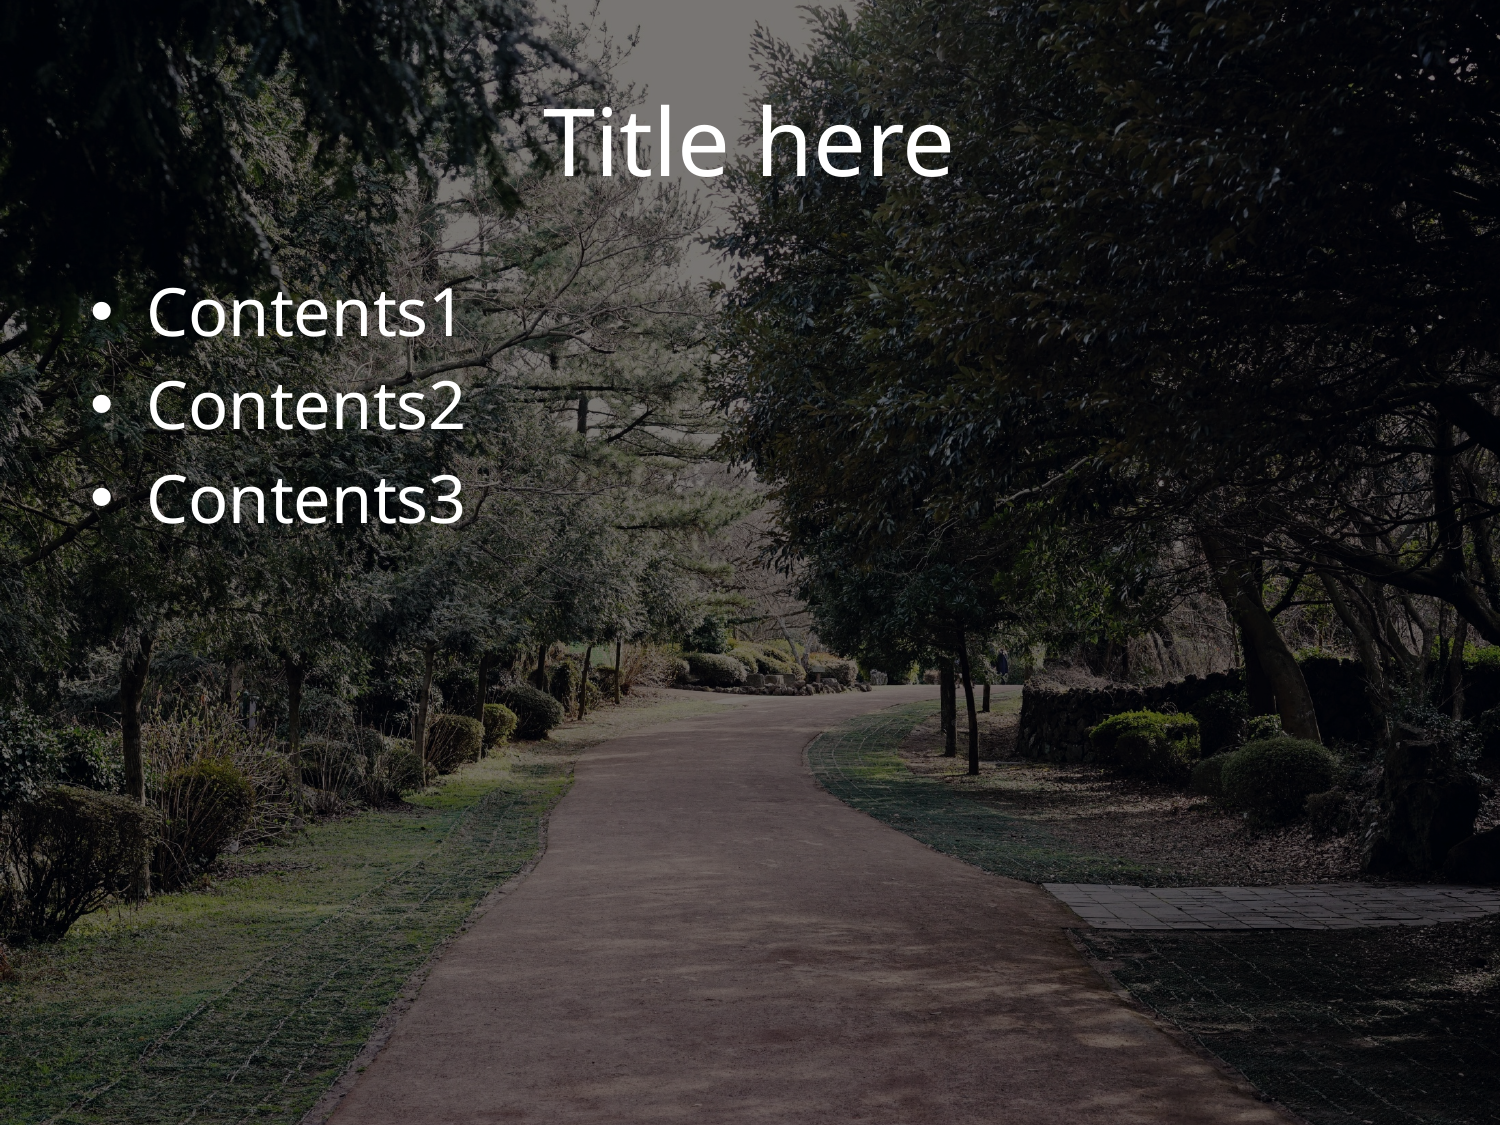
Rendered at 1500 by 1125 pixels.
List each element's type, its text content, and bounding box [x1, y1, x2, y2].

list Contents1 Contents2 Contents3 [75, 262, 1425, 1005]
text_box [0, 0, 1500, 1125]
title Title here [75, 45, 1425, 233]
